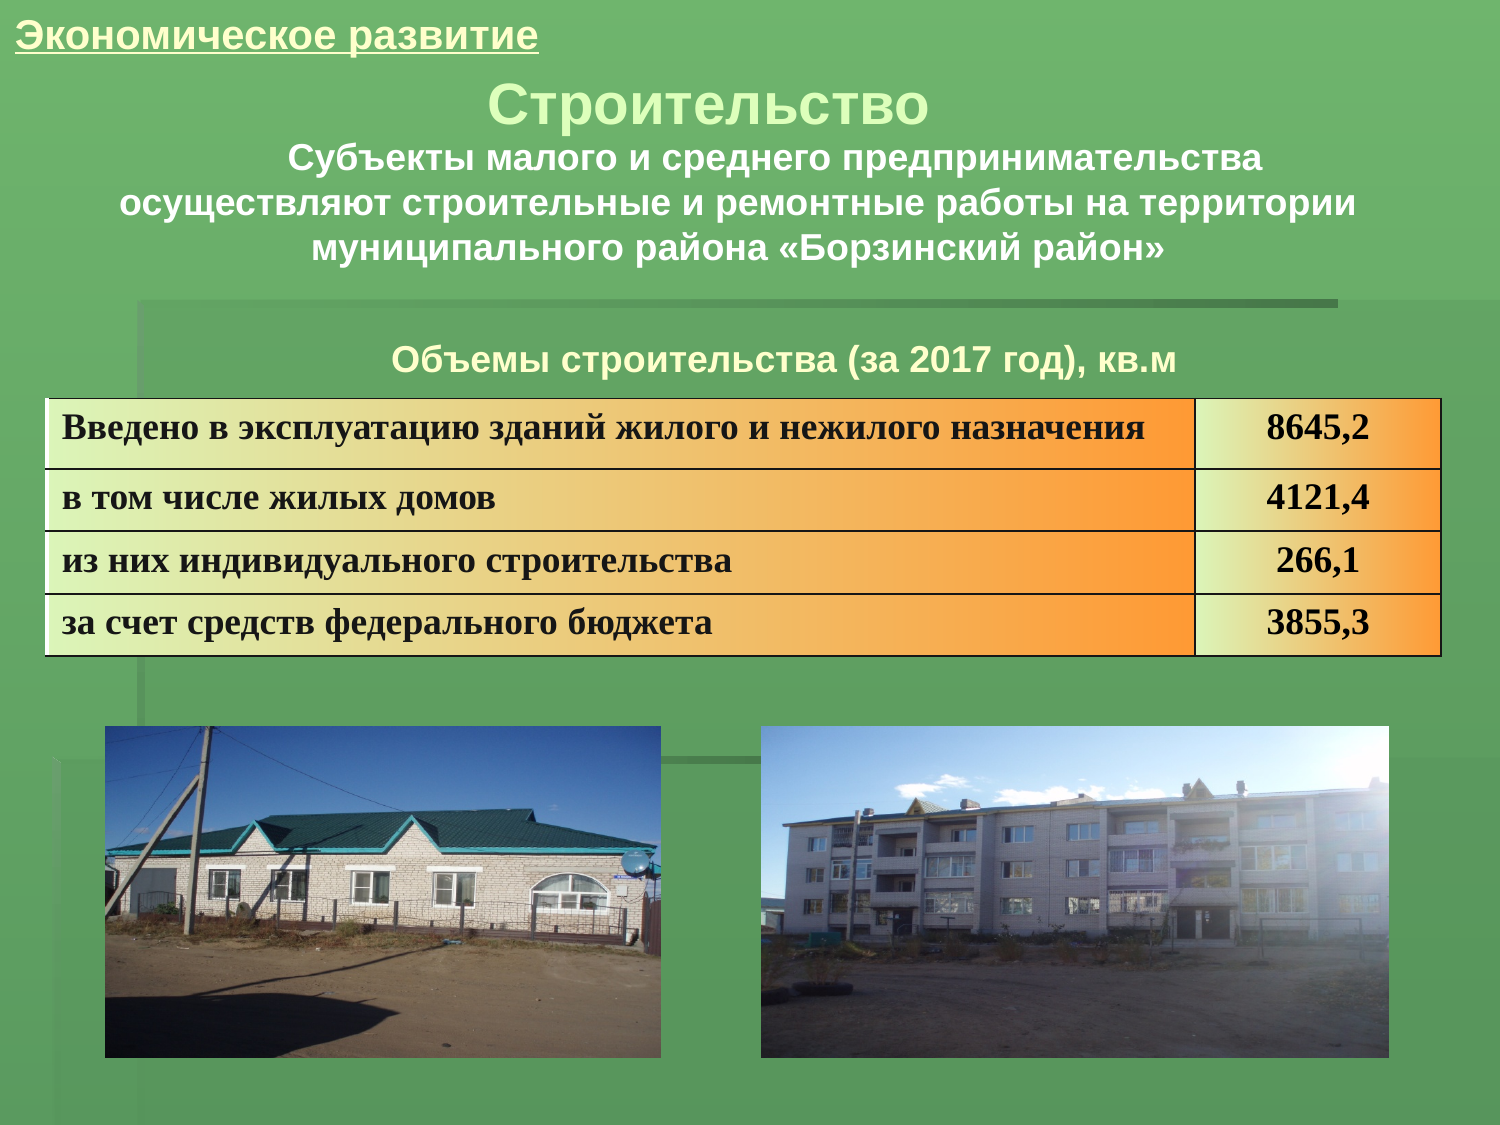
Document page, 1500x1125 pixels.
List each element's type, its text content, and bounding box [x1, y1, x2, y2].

table_cell 4121,4 [1196, 470, 1440, 530]
picture [761, 726, 1390, 1058]
text_box Строительство [152, 58, 1267, 125]
table_cell за счет средств федерального бюджета [49, 595, 1194, 655]
text_box Экономическое развитие [0, 0, 776, 65]
table_header Введено в эксплуатацию зданий жилого и нежилого назначения [49, 399, 1194, 468]
text_box Объемы строительства (за 2017 год), кв.м [363, 328, 1206, 388]
picture [105, 726, 661, 1058]
table_cell 266,1 [1196, 532, 1440, 593]
table_cell в том числе жилых домов [49, 470, 1194, 530]
text_box Субъекты малого и среднего предпринимательства осуществляют строительные и ремонтные работы на территории муниципального района «Борзинский район» [70, 125, 1407, 276]
table_cell 3855,3 [1196, 595, 1440, 655]
table_cell из них индивидуального строительства [49, 532, 1194, 593]
table_header 8645,2 [1196, 399, 1440, 468]
